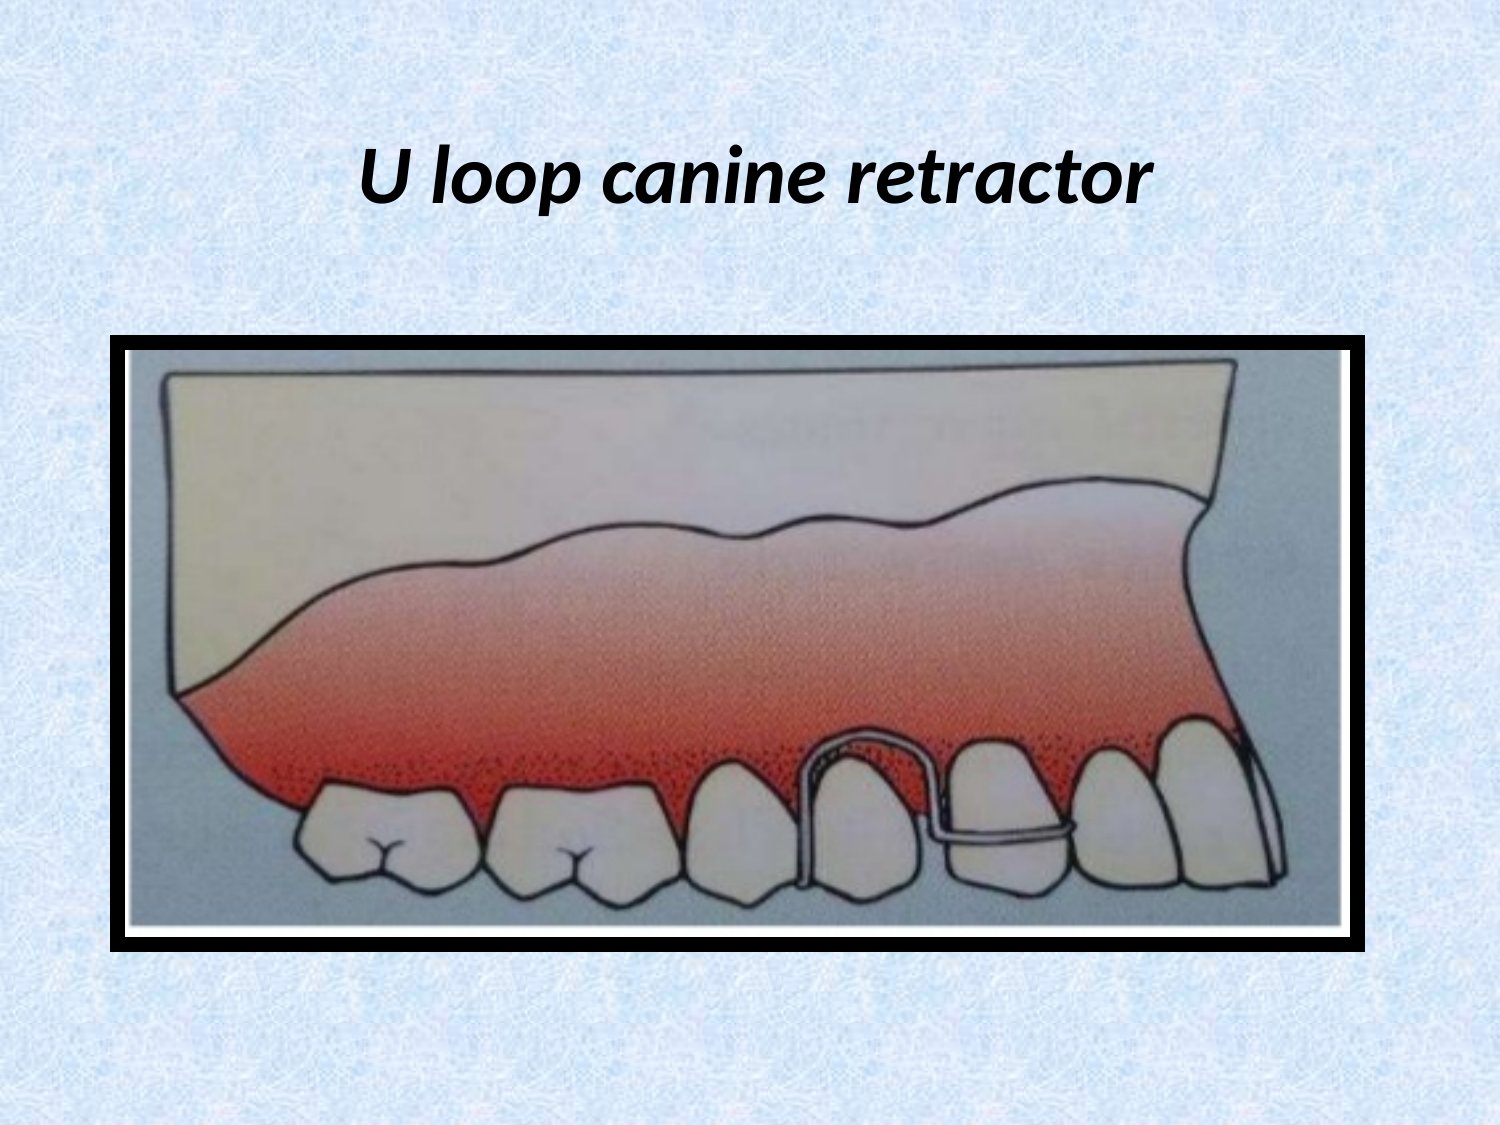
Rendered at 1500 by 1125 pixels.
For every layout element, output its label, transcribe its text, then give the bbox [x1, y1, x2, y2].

picture [0, 0, 1500, 1125]
text_box U loop canine retractor [342, 112, 1169, 228]
